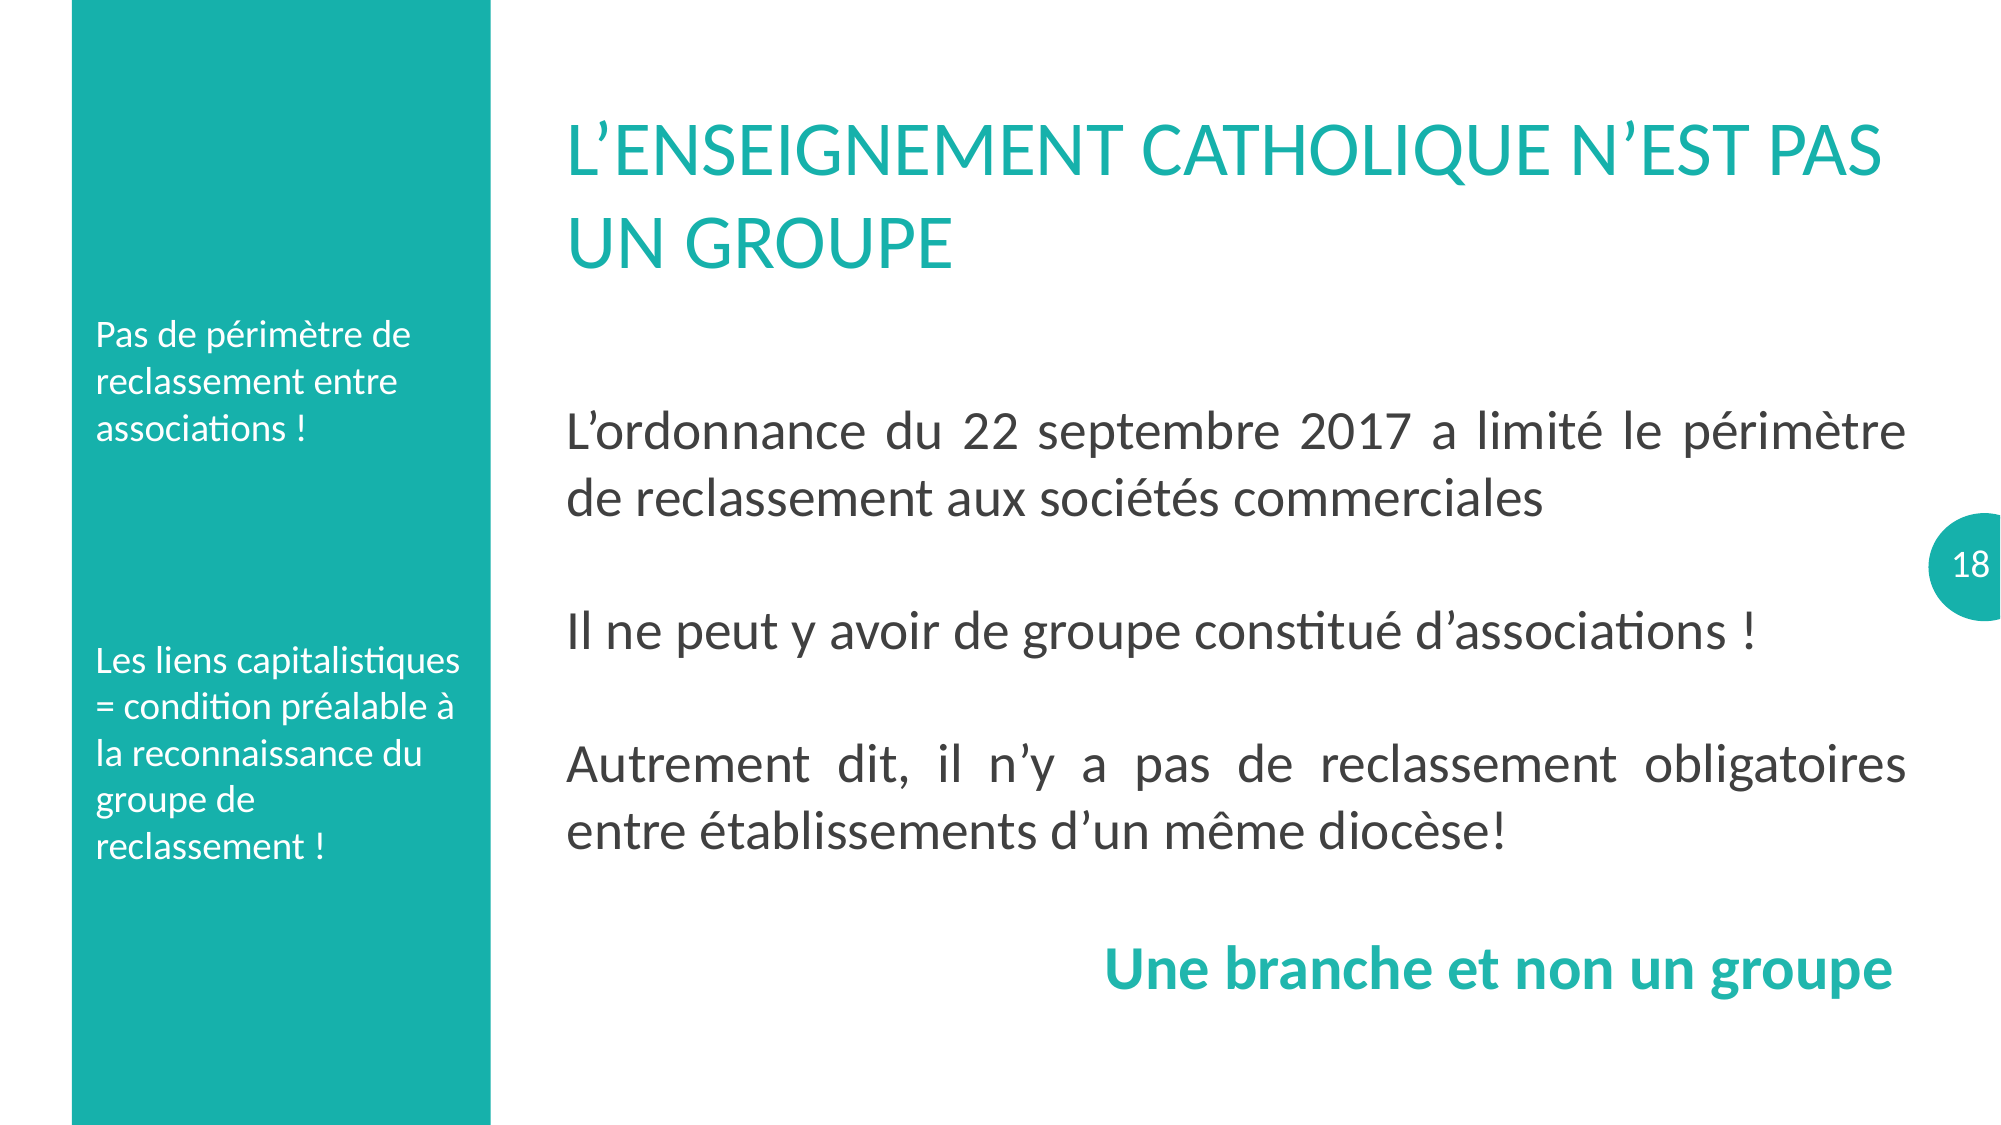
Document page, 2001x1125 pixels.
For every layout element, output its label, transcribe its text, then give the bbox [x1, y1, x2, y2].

title L’enseignement catholique n’est pas un groupe [551, 90, 1924, 206]
list L’ordonnance du 22 septembre 2017 a limité le périmètre de reclassement aux sociétés commerciales Il ne peut y avoir de groupe constitué d’associations ! Autrement dit, il n’y a pas de reclassement obligatoires entre établissements d’un même diocèse! Une branche et non un groupe [551, 253, 1924, 1013]
list Pas de périmètre de reclassement entre associations ! Les liens capitalistiques = condition préalable à la reconnaissance du groupe de reclassement ! [71, 239, 491, 1043]
